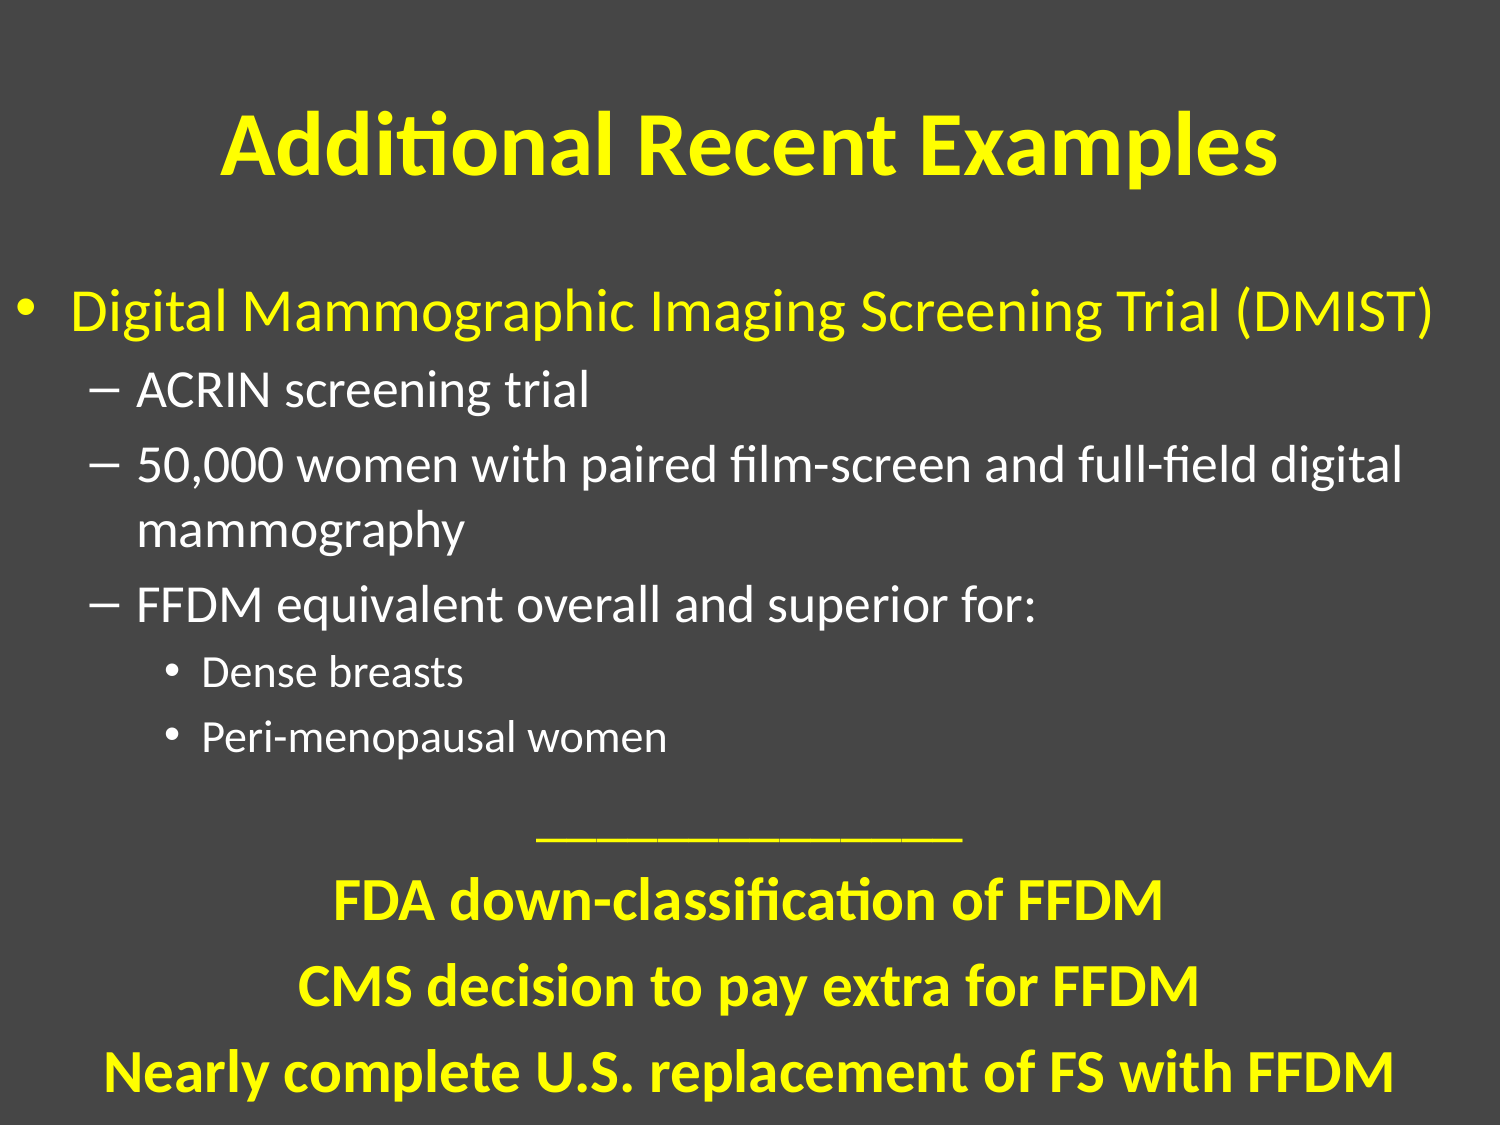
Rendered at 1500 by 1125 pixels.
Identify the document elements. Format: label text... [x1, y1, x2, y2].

list Digital Mammographic Imaging Screening Trial (DMIST) ACRIN screening trial 50,000 women with paired film-screen and full-field digital mammography FFDM equivalent overall and superior for: Dense breasts Peri-menopausal women ______________ FDA down-classification of FFDM CMS decision to pay extra for FFDM Nearly complete U.S. replacement of FS with FFDM [0, 262, 1500, 1125]
title Additional Recent Examples [75, 45, 1425, 233]
